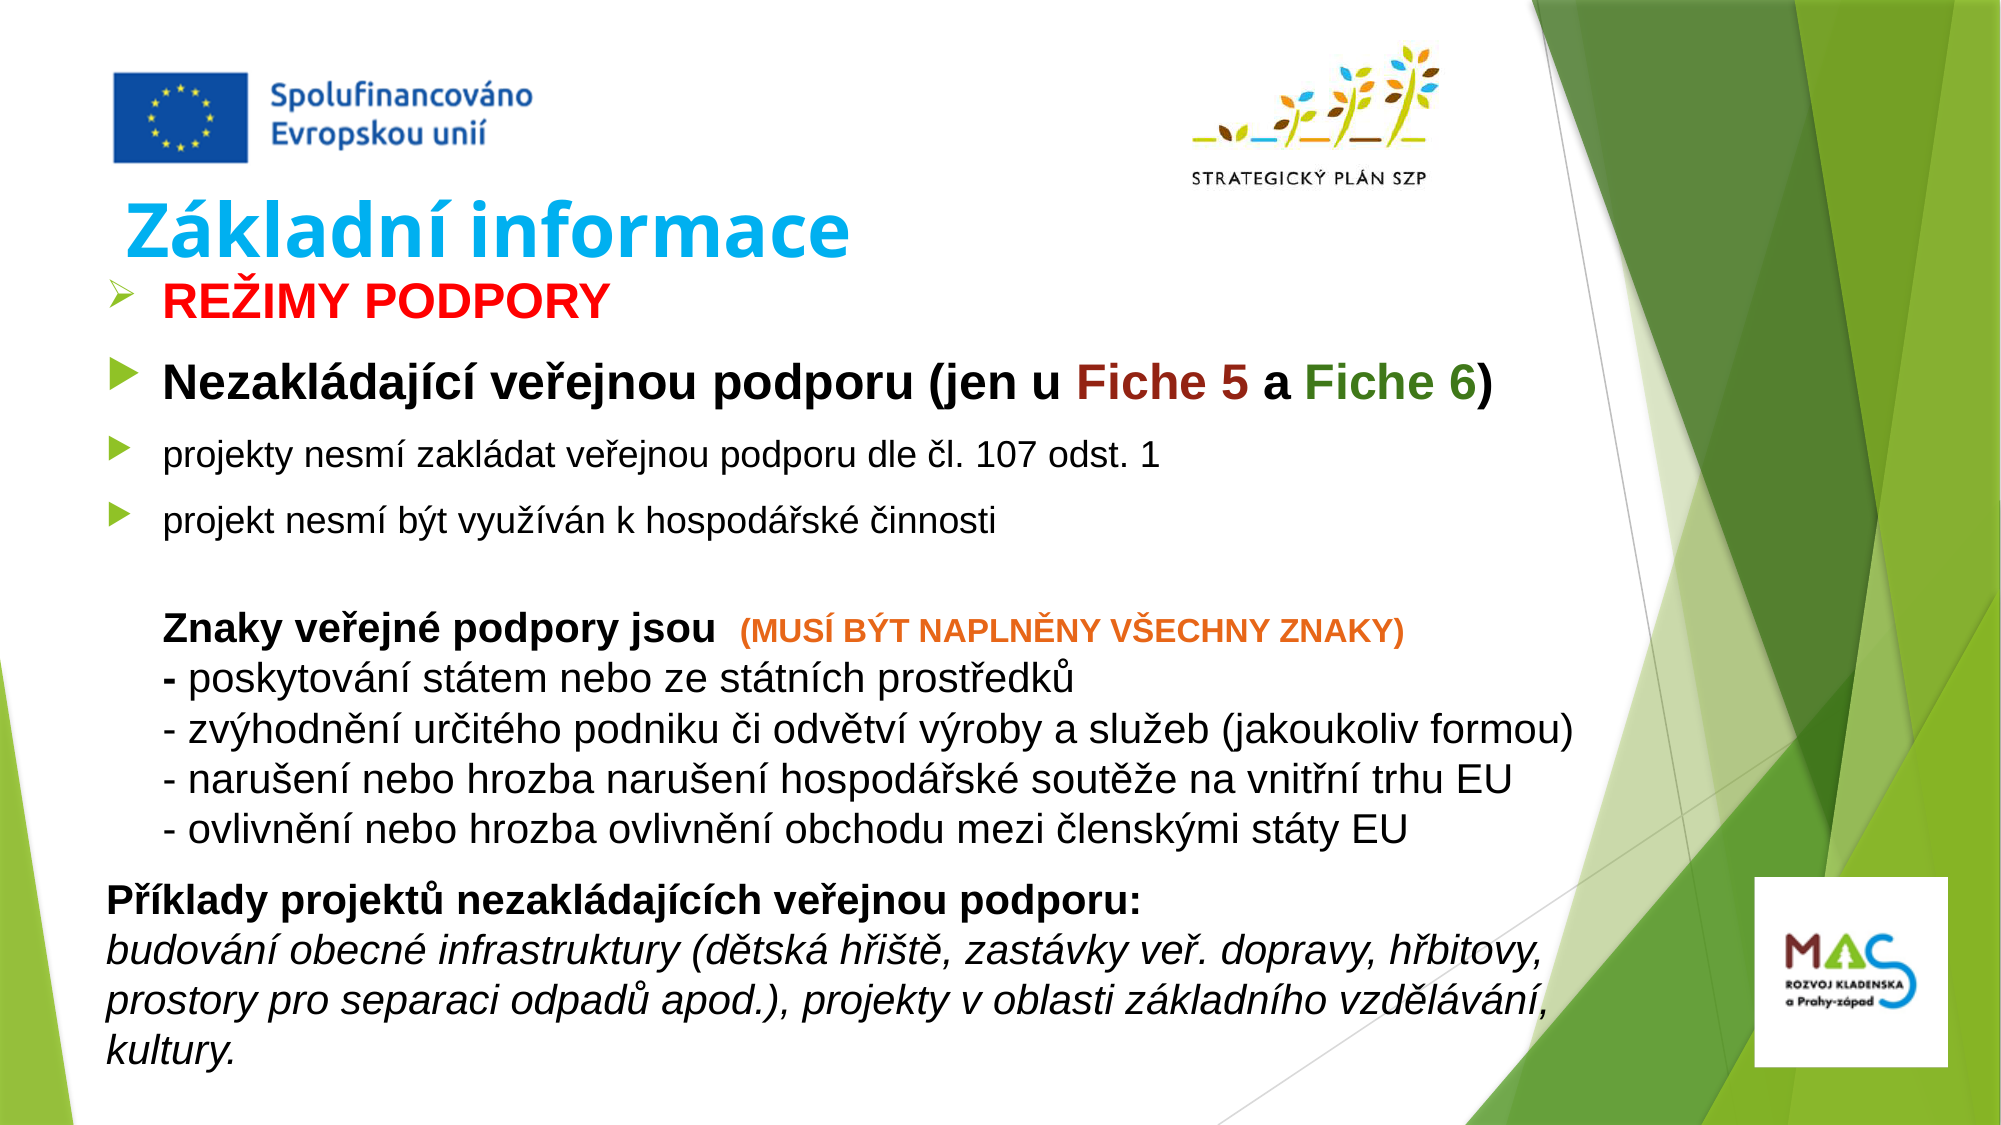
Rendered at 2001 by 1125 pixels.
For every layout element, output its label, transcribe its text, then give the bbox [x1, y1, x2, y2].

picture [1753, 876, 1949, 1072]
text_box [355, 925, 1677, 1024]
picture [110, 58, 572, 166]
picture [1149, 25, 1481, 220]
list REŽIMY PODPORY Nezakládající veřejnou podporu (jen u Fiche 5 a Fiche 6) projekty nesmí zakládat veřejnou podporu dle čl. 107 odst. 1 projekt nesmí být využíván k hospodářské činnosti Znaky veřejné podpory jsou (MUSÍ BÝT NAPLNĚNY VŠECHNY ZNAKY) - poskytování státem nebo ze státních prostředků - zvýhodnění určitého podniku či odvětví výroby a služeb (jakoukoliv formou) - narušení nebo hrozba narušení hospodářské soutěže na vnitřní trhu EU - ovlivnění nebo hrozba ovlivnění obchodu mezi členskými státy EU Příklady projektů nezakládajících veřejnou podporu: budování obecné infrastruktury (dětská hřiště, zastávky veř. dopravy, hřbitovy, prostory pro separaci odpadů apod.), projekty v oblasti základního vzdělávání, kultury. [91, 261, 1657, 1090]
title Základní informace [111, 175, 1522, 261]
